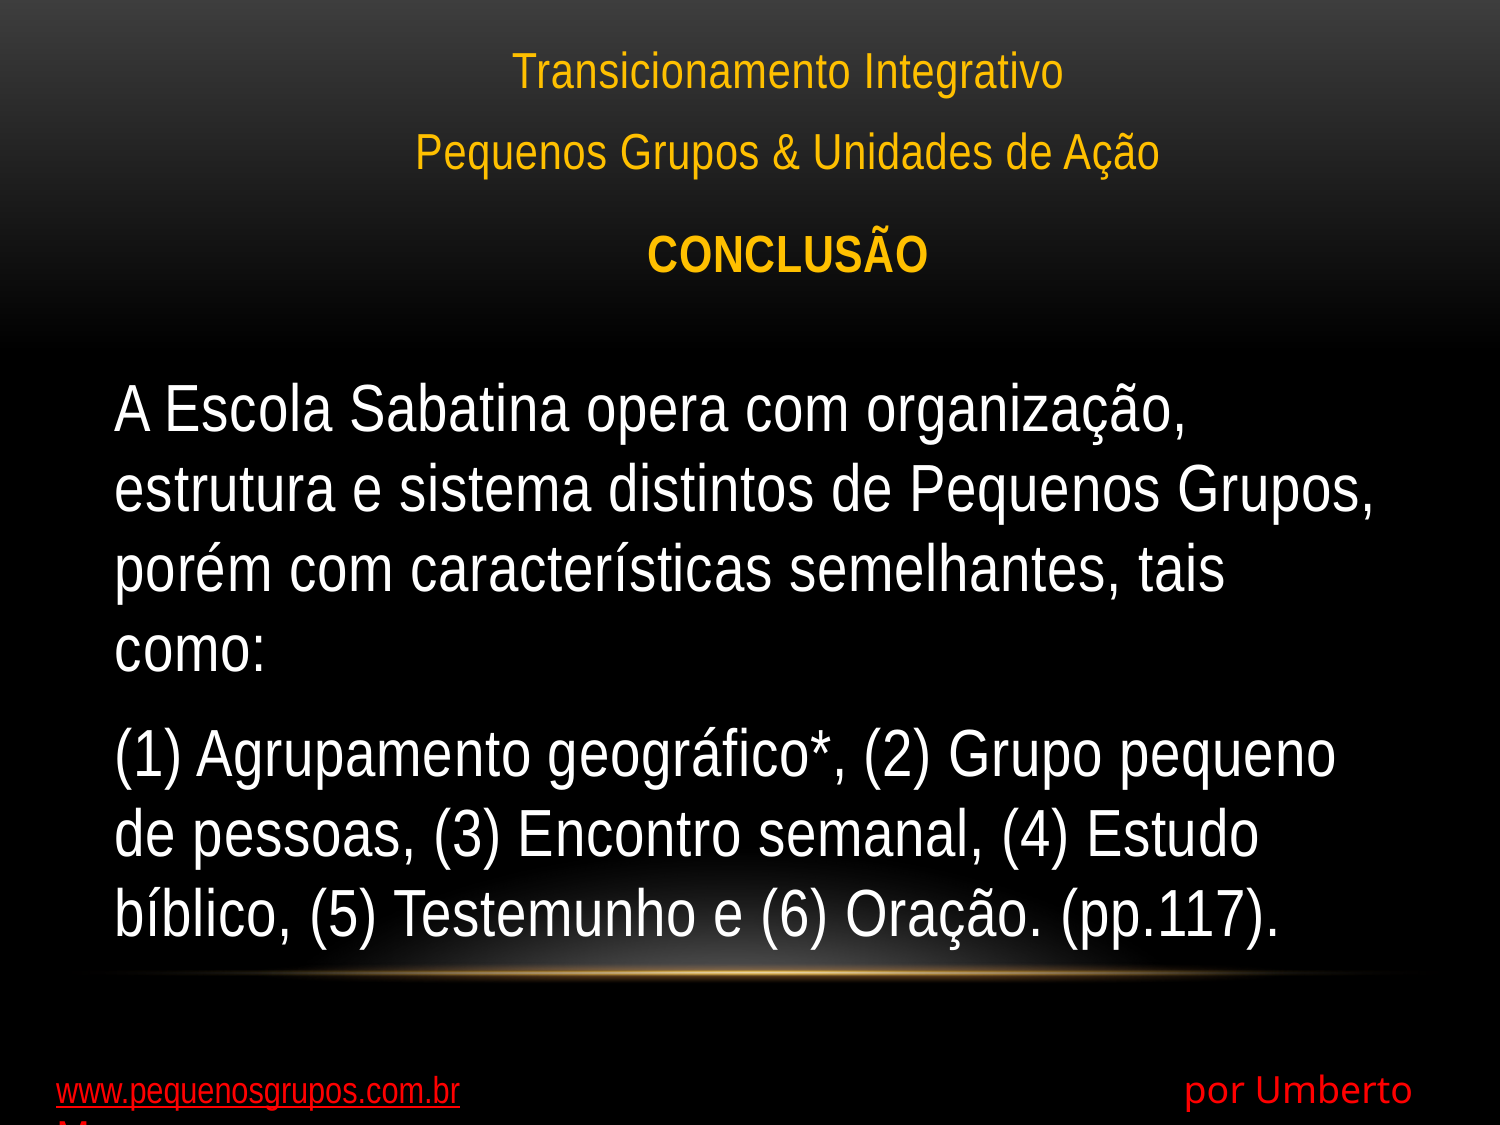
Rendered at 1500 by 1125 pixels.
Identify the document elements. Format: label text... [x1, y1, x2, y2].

list A Escola Sabatina opera com organização, estrutura e sistema distintos de Pequenos Grupos, porém com características semelhantes, tais como: (1) Agrupamento geográfico*, (2) Grupo pequeno de pessoas, (3) Encontro semanal, (4) Estudo bíblico, (5) Testemunho e (6) Oração. (pp.117). [99, 356, 1400, 976]
text_box www.pequenosgrupos.com.br por Umberto Moura [41, 1058, 1459, 1125]
text_box Transicionamento Integrativo Pequenos Grupos & Unidades de Ação CONCLUSÃO [225, 30, 1353, 291]
picture [0, 0, 1500, 1125]
